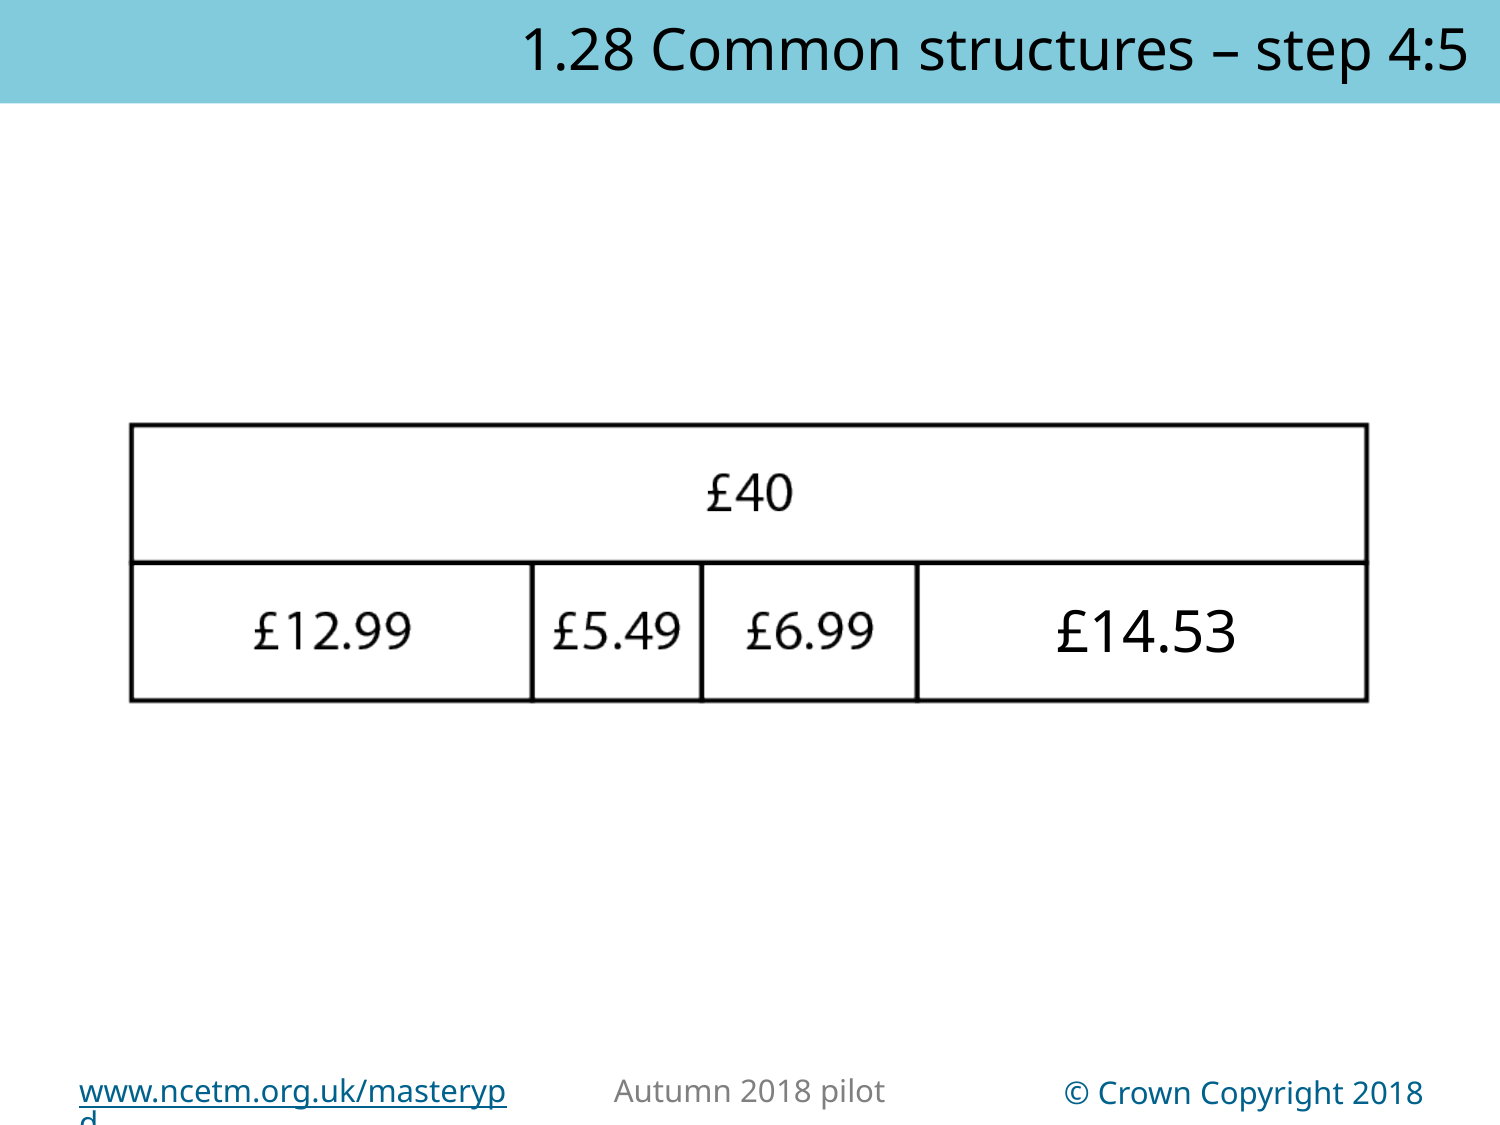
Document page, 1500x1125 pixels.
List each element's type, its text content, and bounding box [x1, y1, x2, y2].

picture [95, 413, 1405, 712]
list 1.28 Common structures – step 4:5 [0, 0, 1500, 104]
